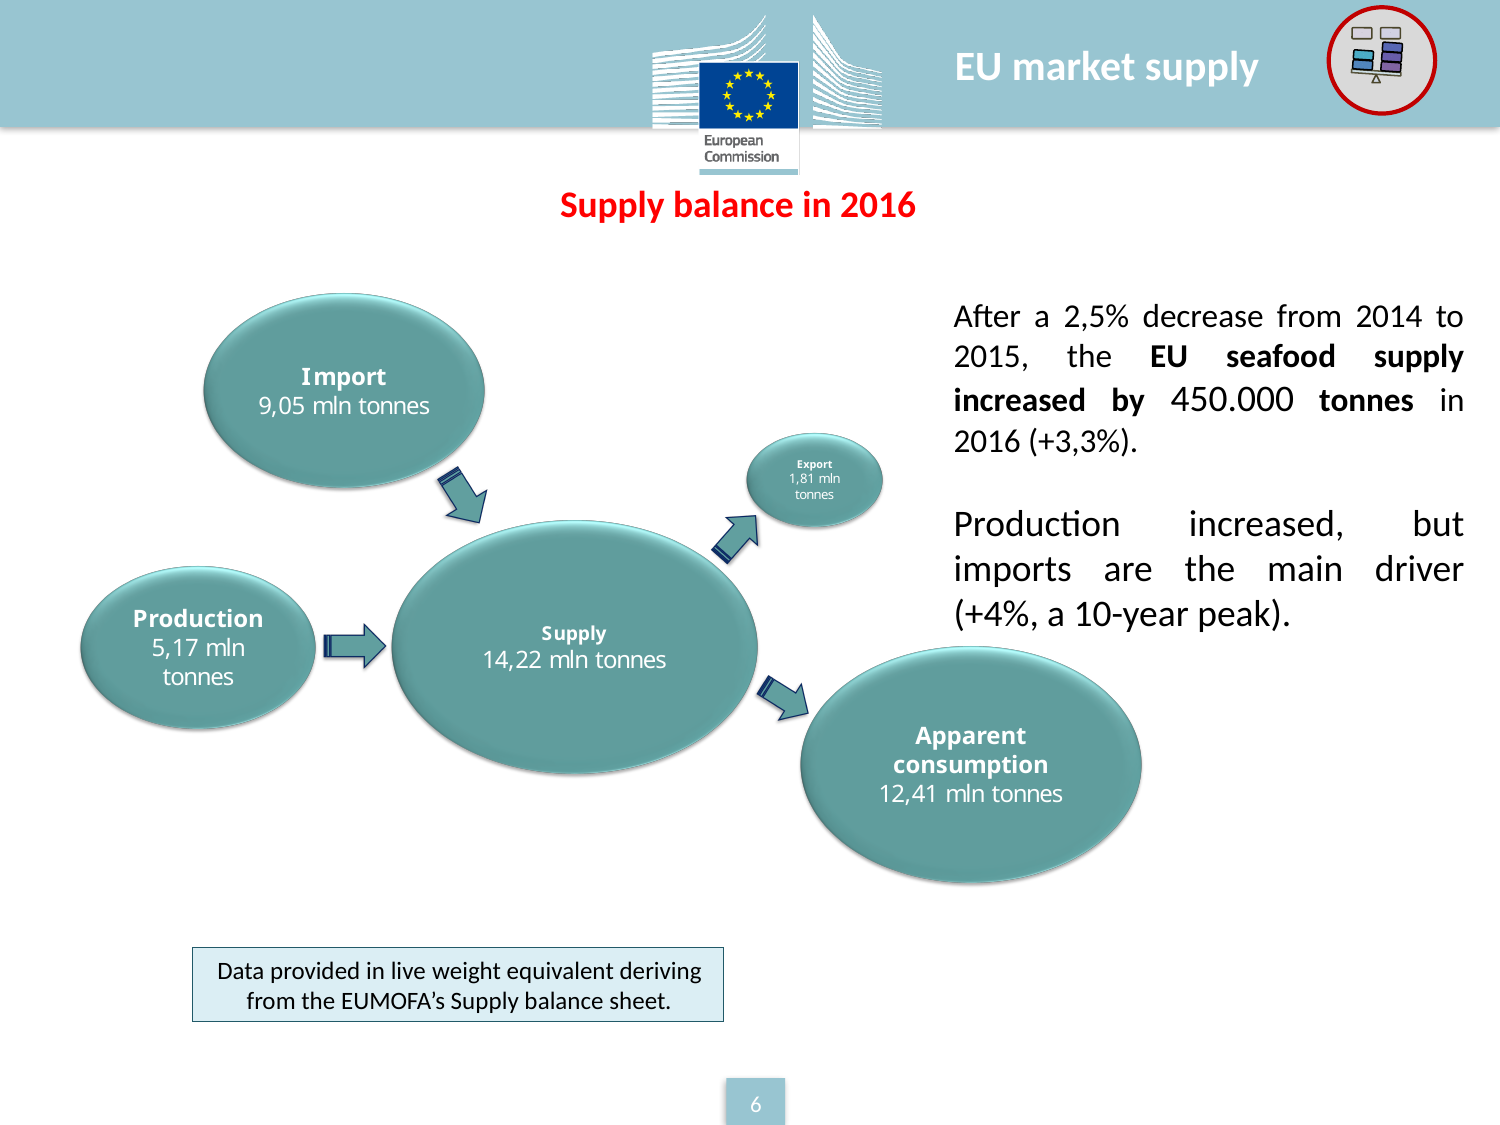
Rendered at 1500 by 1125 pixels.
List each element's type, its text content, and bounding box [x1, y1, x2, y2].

picture [615, 15, 882, 172]
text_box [1328, 6, 1436, 114]
picture [76, 290, 1146, 890]
text_box EU market supply [940, 30, 1275, 96]
text_box Data provided in live weight equivalent deriving from the EUMOFA’s Supply balance sheet. [192, 947, 724, 1022]
text_box Supply balance in 2016 [301, 172, 1176, 233]
text_box After a 2,5% decrease from 2014 to 2015, the EU seafood supply increased by 450.000 tonnes in 2016 (+3,3%). Production increased, but imports are the main driver (+4%, a 10-year peak). [938, 286, 1480, 642]
slide_number 6 [726, 1082, 786, 1125]
